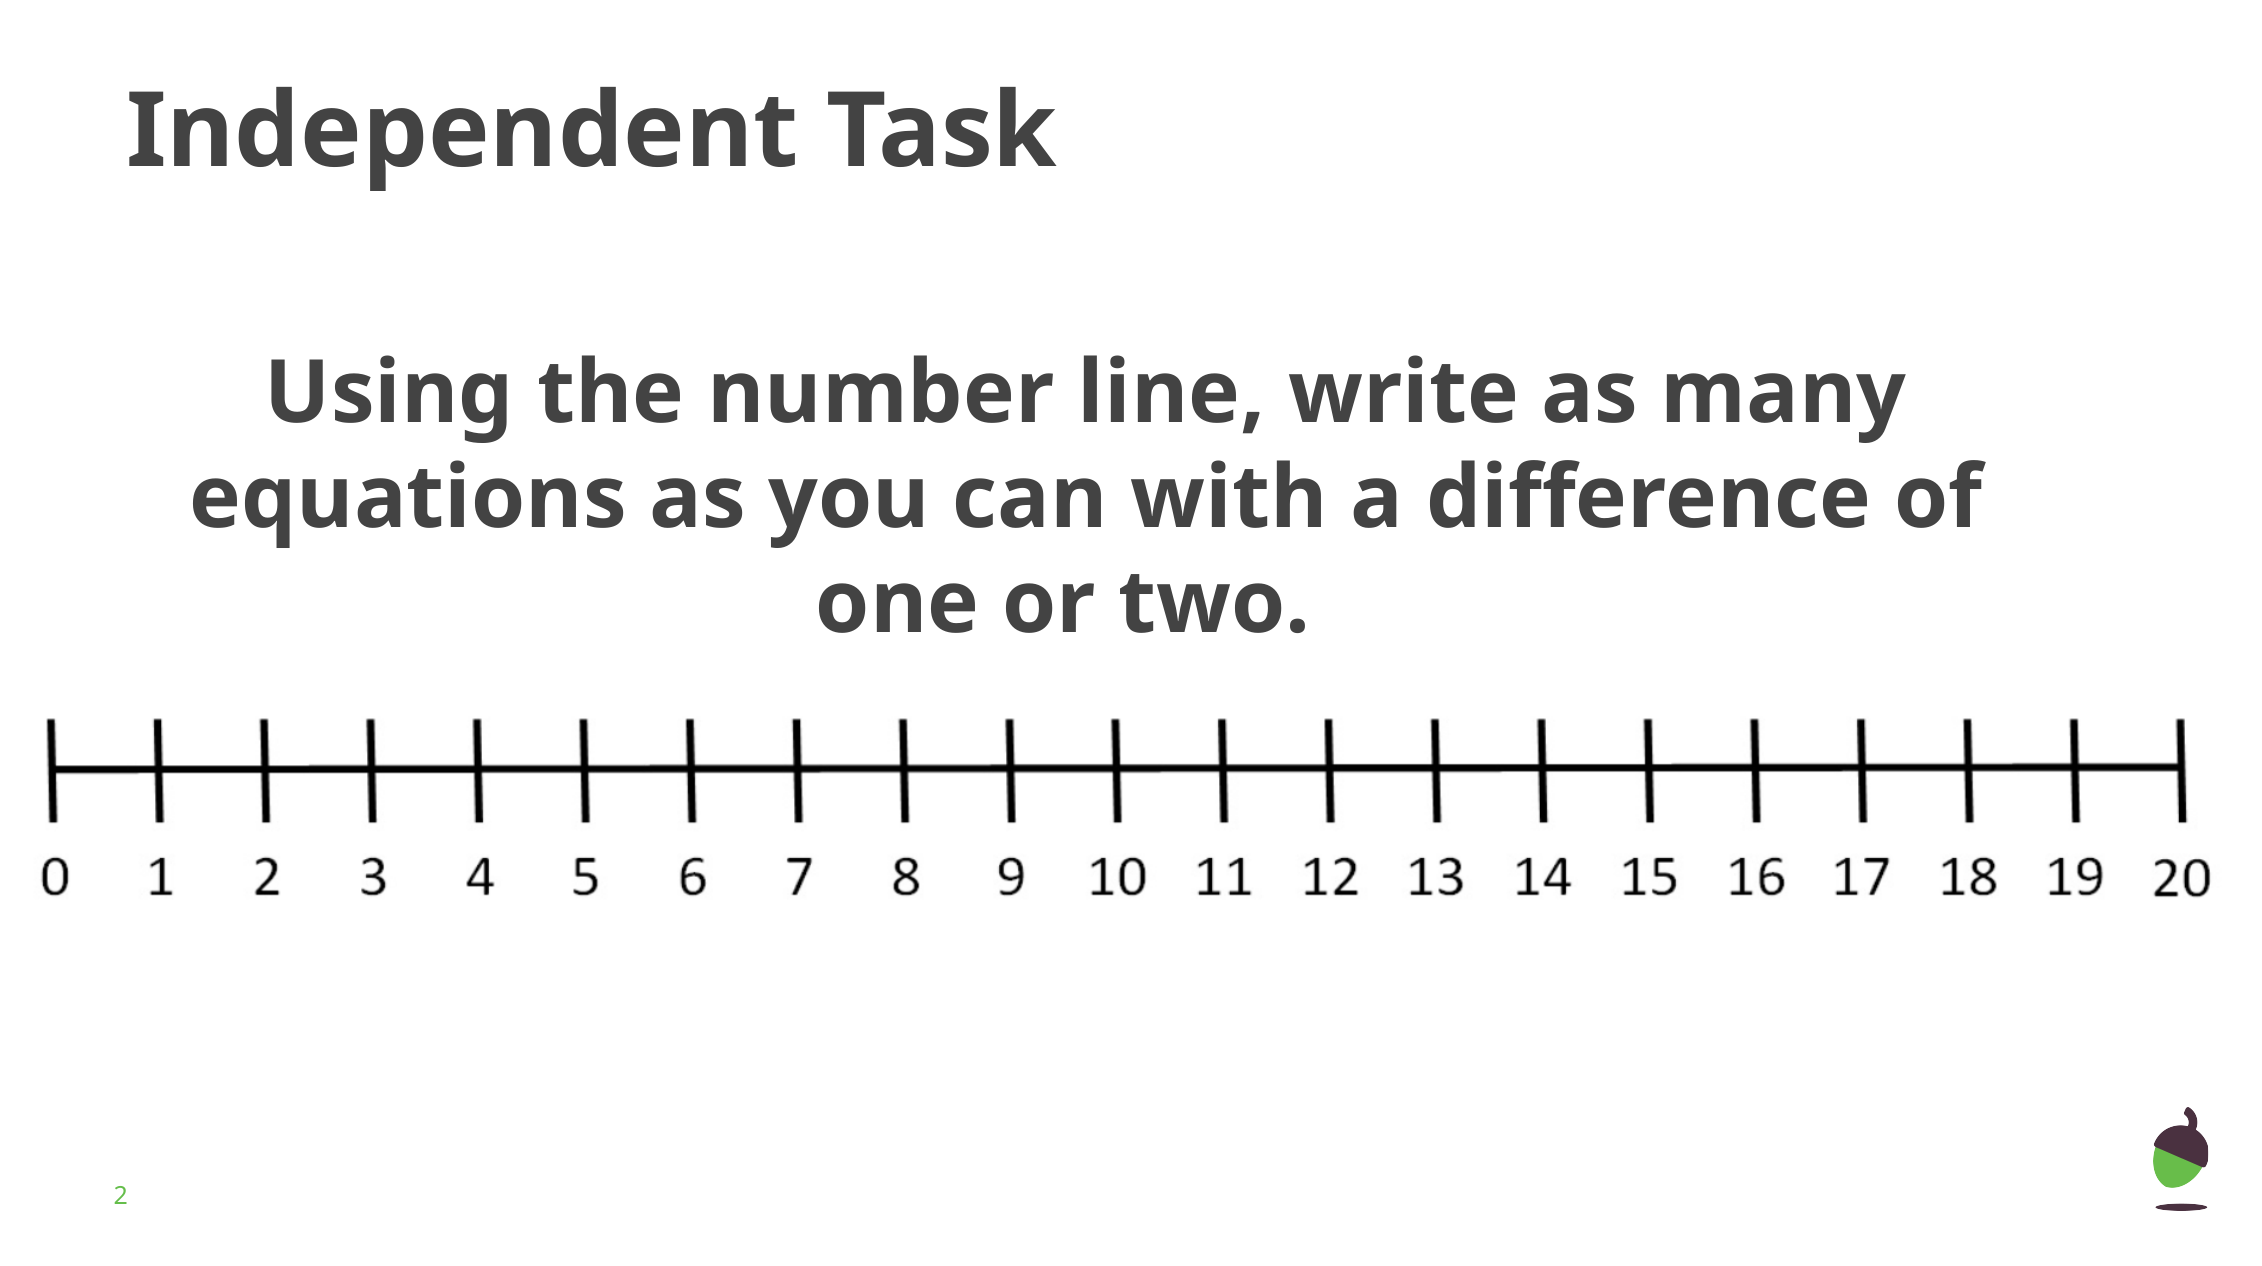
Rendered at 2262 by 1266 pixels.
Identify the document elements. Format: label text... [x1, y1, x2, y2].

picture [2153, 1107, 2209, 1211]
text_box Independent Task [44, 16, 1141, 165]
picture [24, 703, 2237, 922]
text_box Using the number line, write as many equations as you can with a difference of one or two. [149, 320, 2023, 661]
slide_number ‹#› [113, 1179, 292, 1224]
